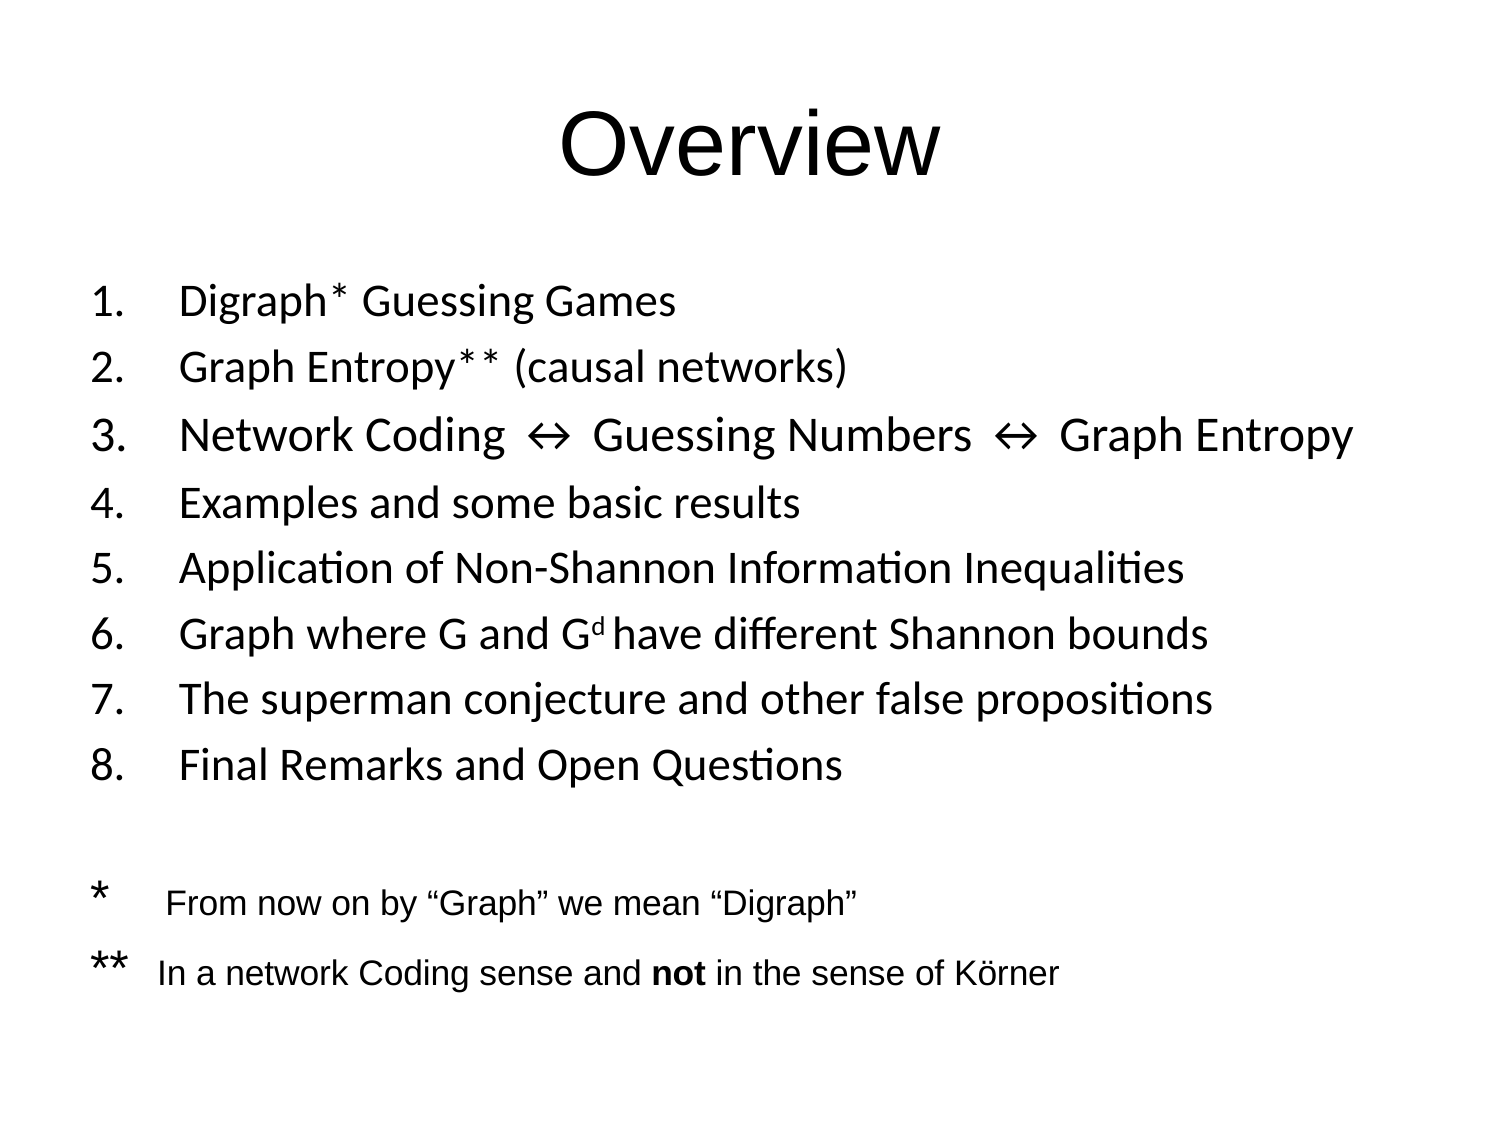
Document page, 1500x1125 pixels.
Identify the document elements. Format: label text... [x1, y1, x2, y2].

title Overview [75, 45, 1425, 233]
list Digraph* Guessing Games Graph Entropy** (causal networks) Network Coding ↔ Guessing Numbers ↔ Graph Entropy Examples and some basic results Application of Non-Shannon Information Inequalities Graph where G and Gd have different Shannon bounds The superman conjecture and other false propositions Final Remarks and Open Questions * From now on by “Graph” we mean “Digraph” ** In a network Coding sense and not in the sense of Körner [75, 262, 1462, 1005]
